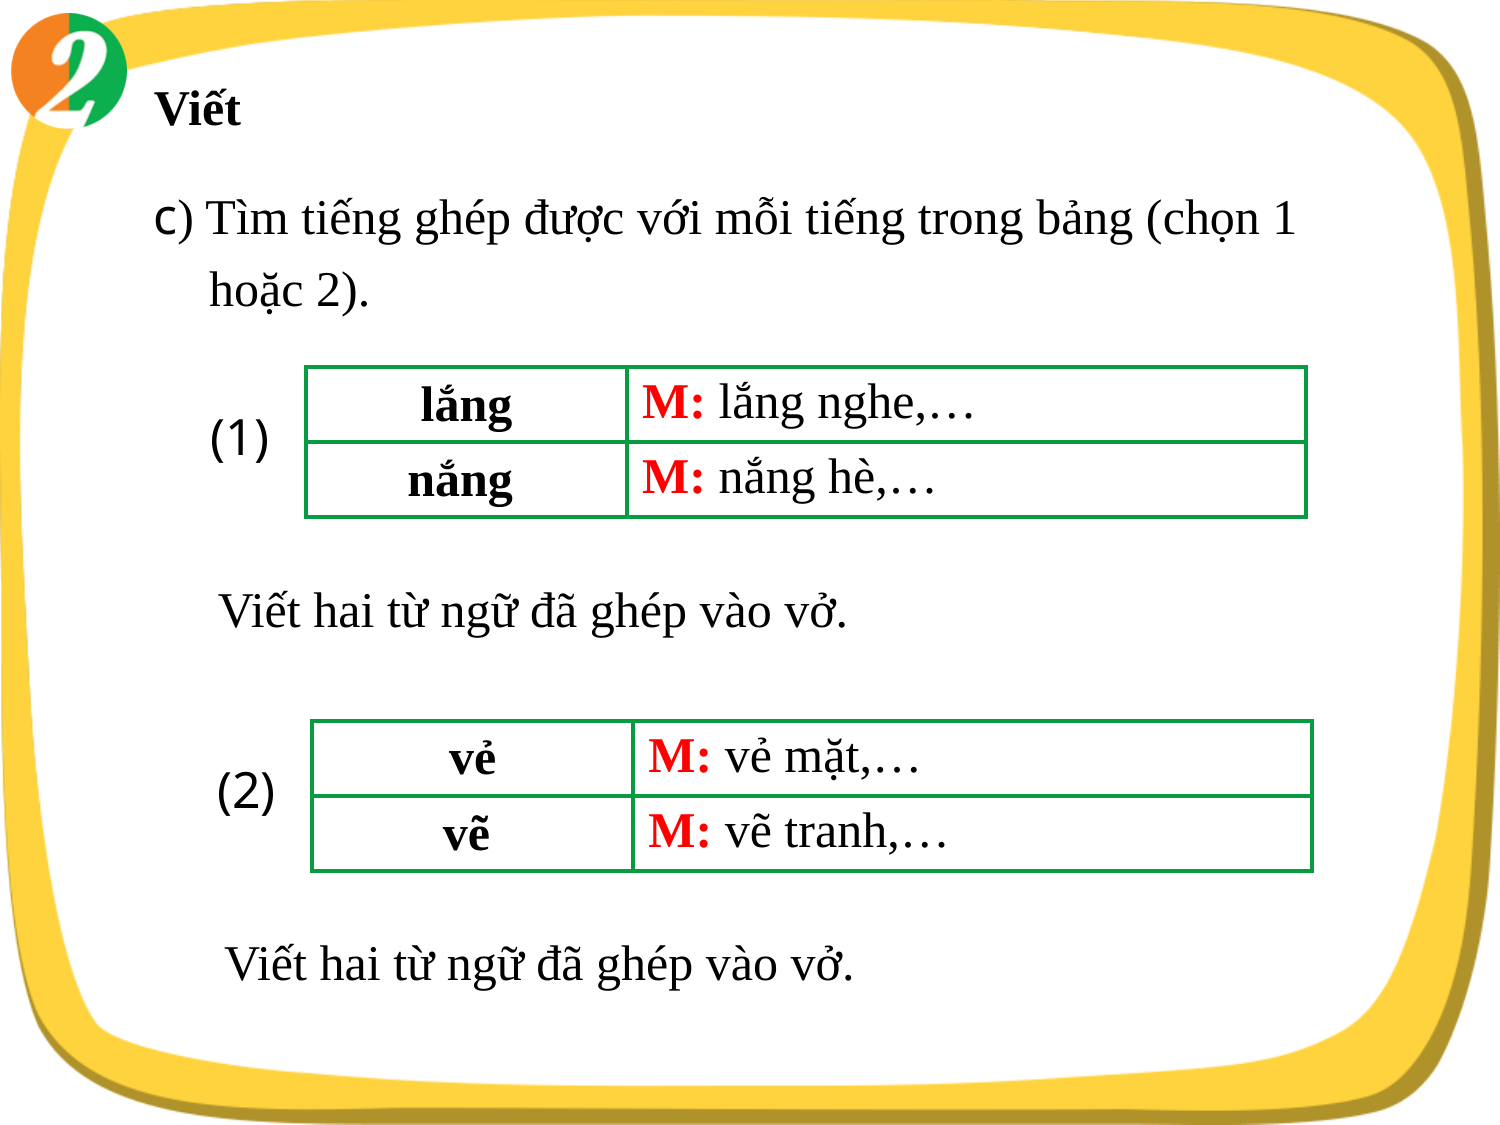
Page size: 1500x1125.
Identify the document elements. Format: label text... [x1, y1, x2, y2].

table_cell nắng [308, 444, 625, 515]
table_header M: lắng nghe,… [629, 369, 1304, 440]
text_box (1) [196, 397, 285, 473]
table_header vẻ [314, 723, 631, 794]
table_cell M: nắng hè,… [629, 444, 1304, 515]
text_box c) Tìm tiếng ghép được với mỗi tiếng trong bảng (chọn 1 hoặc 2). [138, 165, 1323, 325]
text_box (2) [202, 751, 291, 827]
table_header M: vẻ mặt,… [635, 723, 1310, 794]
table_header lắng [308, 369, 625, 440]
table_cell M: vẽ tranh,… [635, 798, 1310, 869]
text_box Viết hai từ ngữ đã ghép vào vở. [209, 923, 870, 999]
table_cell vẽ [314, 798, 631, 869]
text_box Viết hai từ ngữ đã ghép vào vở. [203, 569, 864, 645]
picture [0, 0, 1500, 1125]
text_box Viết [139, 67, 257, 143]
